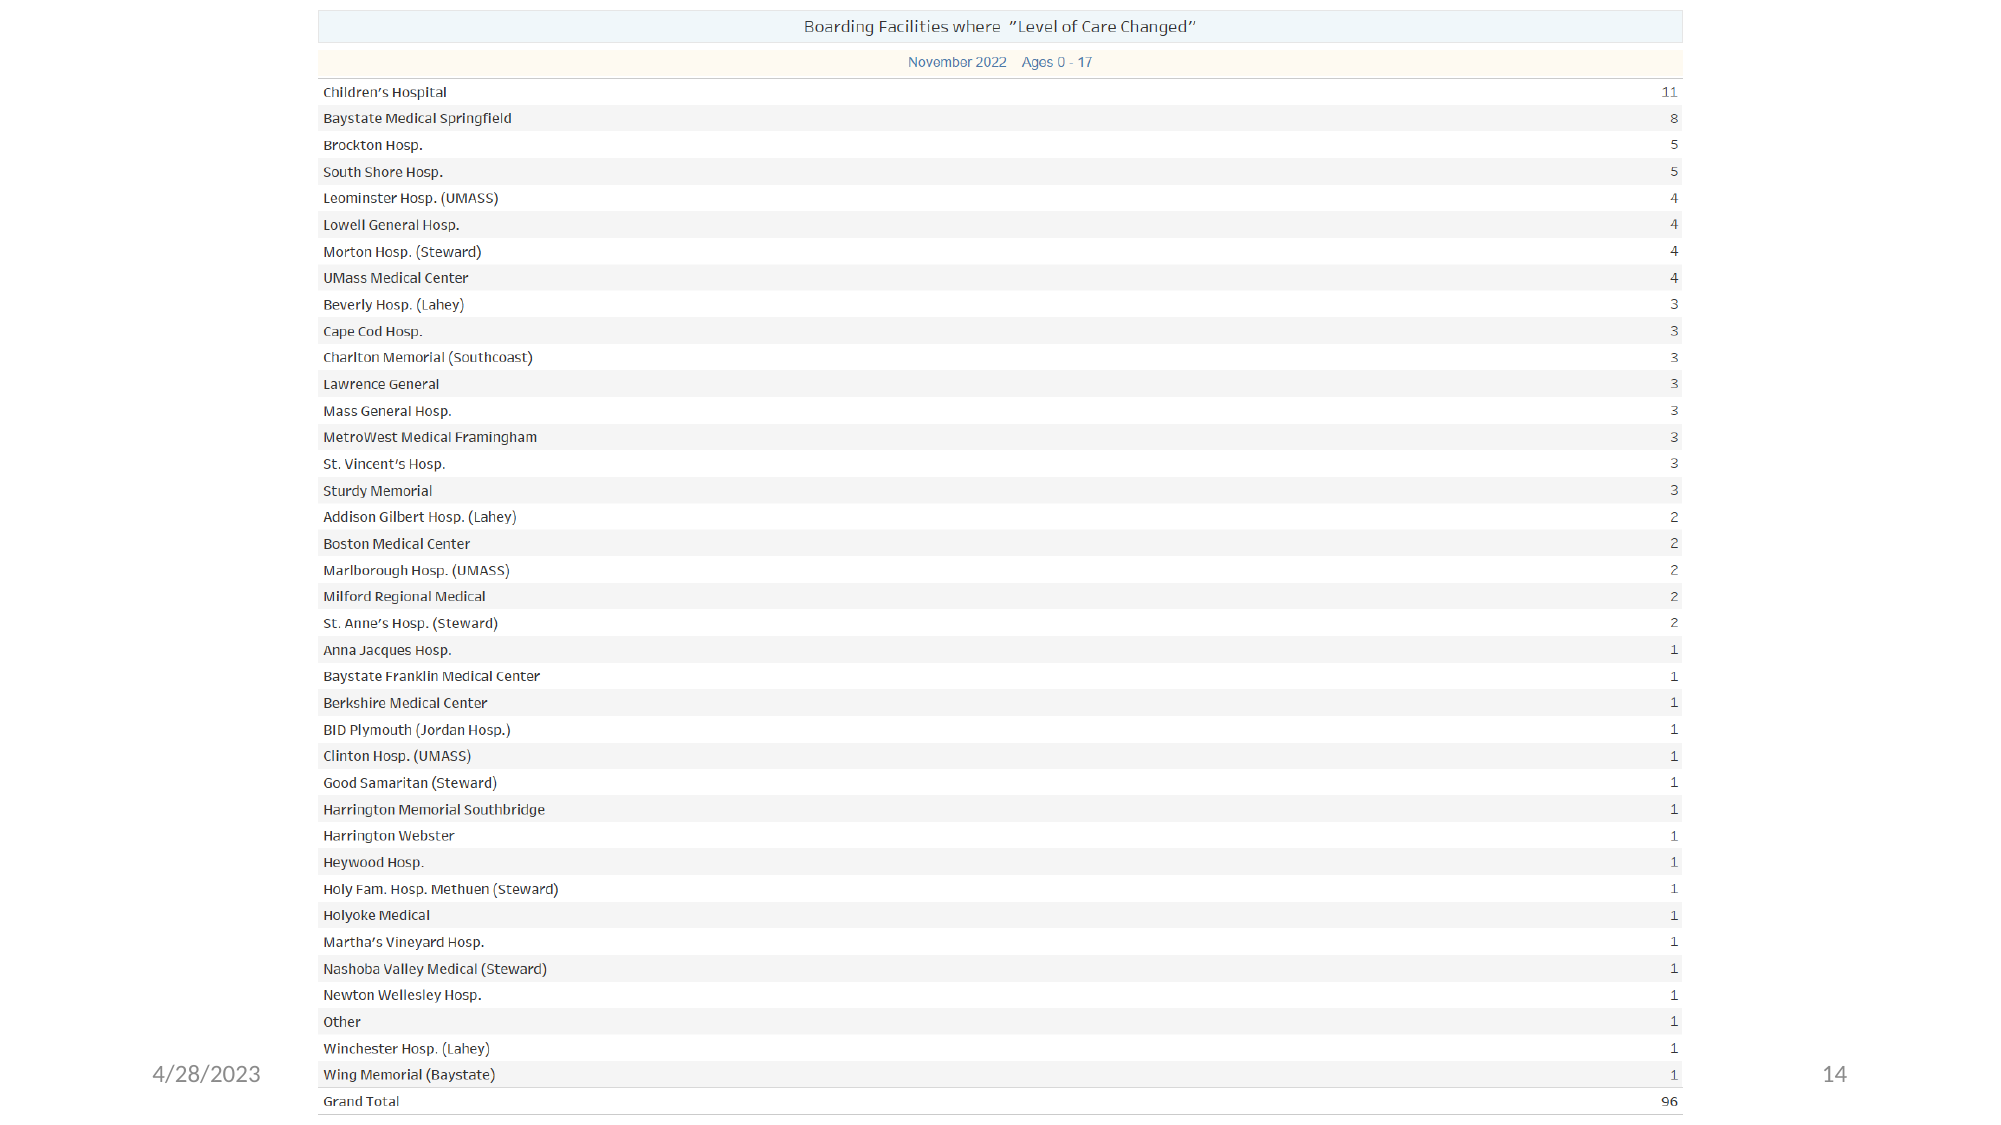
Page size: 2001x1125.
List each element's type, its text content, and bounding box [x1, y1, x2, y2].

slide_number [137, 1042, 307, 1103]
picture [307, 0, 1693, 1125]
slide_number 14 [1693, 1042, 1863, 1103]
